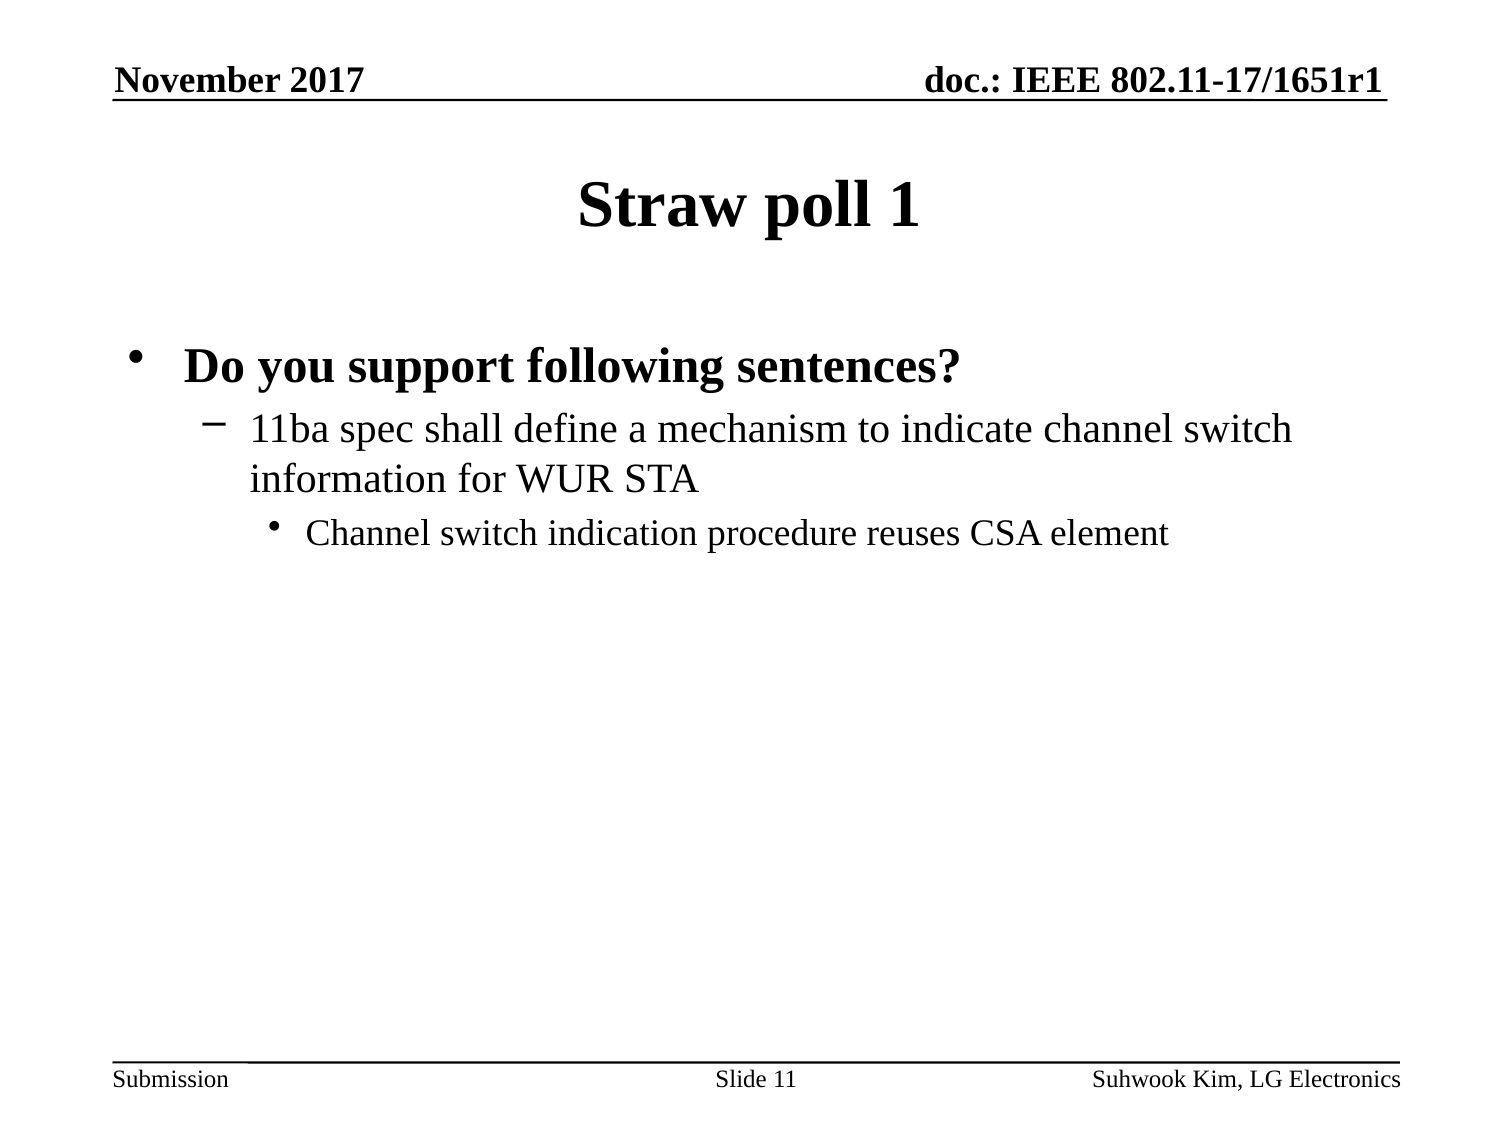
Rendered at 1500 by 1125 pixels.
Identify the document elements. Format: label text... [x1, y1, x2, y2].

title Straw poll 1 [112, 112, 1388, 288]
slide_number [114, 54, 374, 101]
footer Suhwook Kim, LG Electronics [1088, 1061, 1402, 1093]
list Do you support following sentences? 11ba spec shall define a mechanism to indicate channel switch information for WUR STA Channel switch indication procedure reuses CSA element [112, 324, 1388, 1001]
slide_number Slide 11 [712, 1061, 800, 1093]
